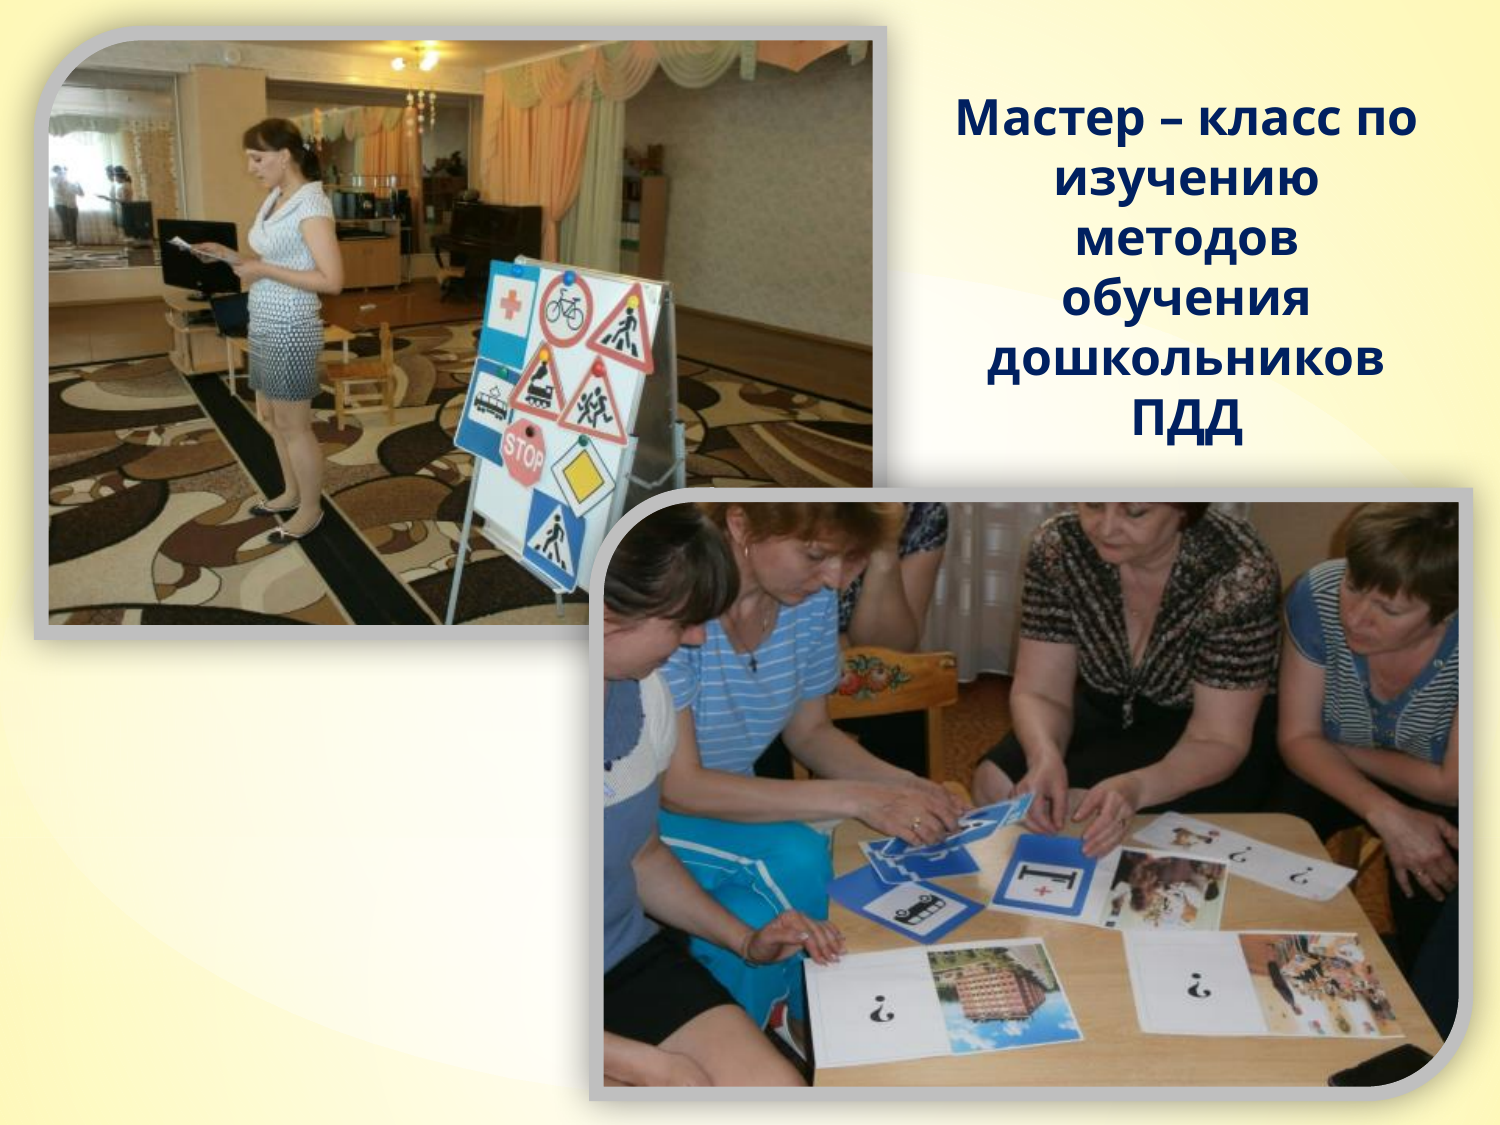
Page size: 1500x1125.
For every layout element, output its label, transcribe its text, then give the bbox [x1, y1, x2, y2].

picture [595, 494, 1467, 1095]
text_box Мастер – класс по изучению методов обучения дошкольников ПДД [927, 78, 1447, 454]
picture [40, 32, 881, 633]
